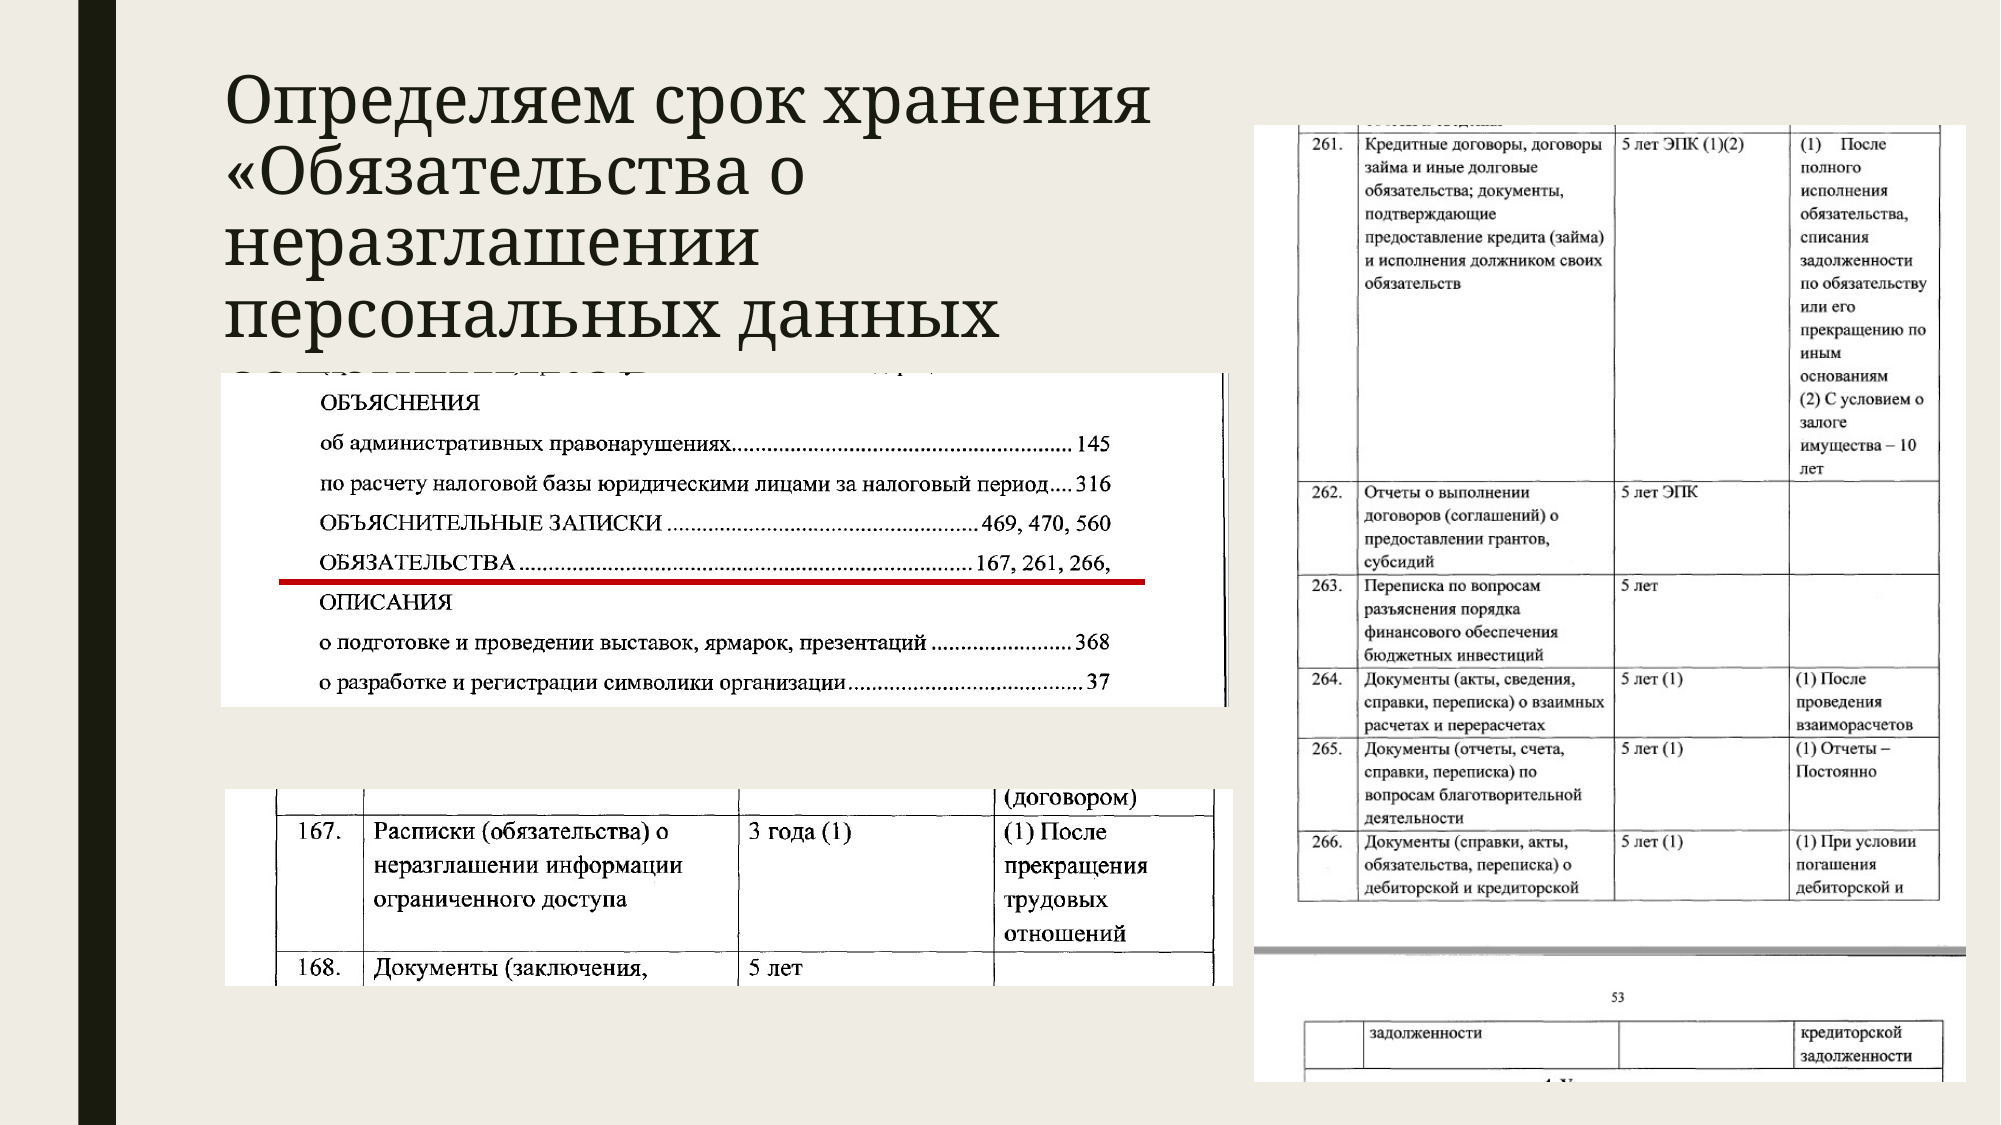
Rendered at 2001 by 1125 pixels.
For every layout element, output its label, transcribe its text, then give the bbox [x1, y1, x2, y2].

title Определяем срок хранения «Обязательства о неразглашении персональных данных сотрудников» [209, 59, 1272, 346]
picture [221, 373, 1229, 707]
picture [224, 789, 1233, 986]
picture [1254, 125, 1966, 1082]
